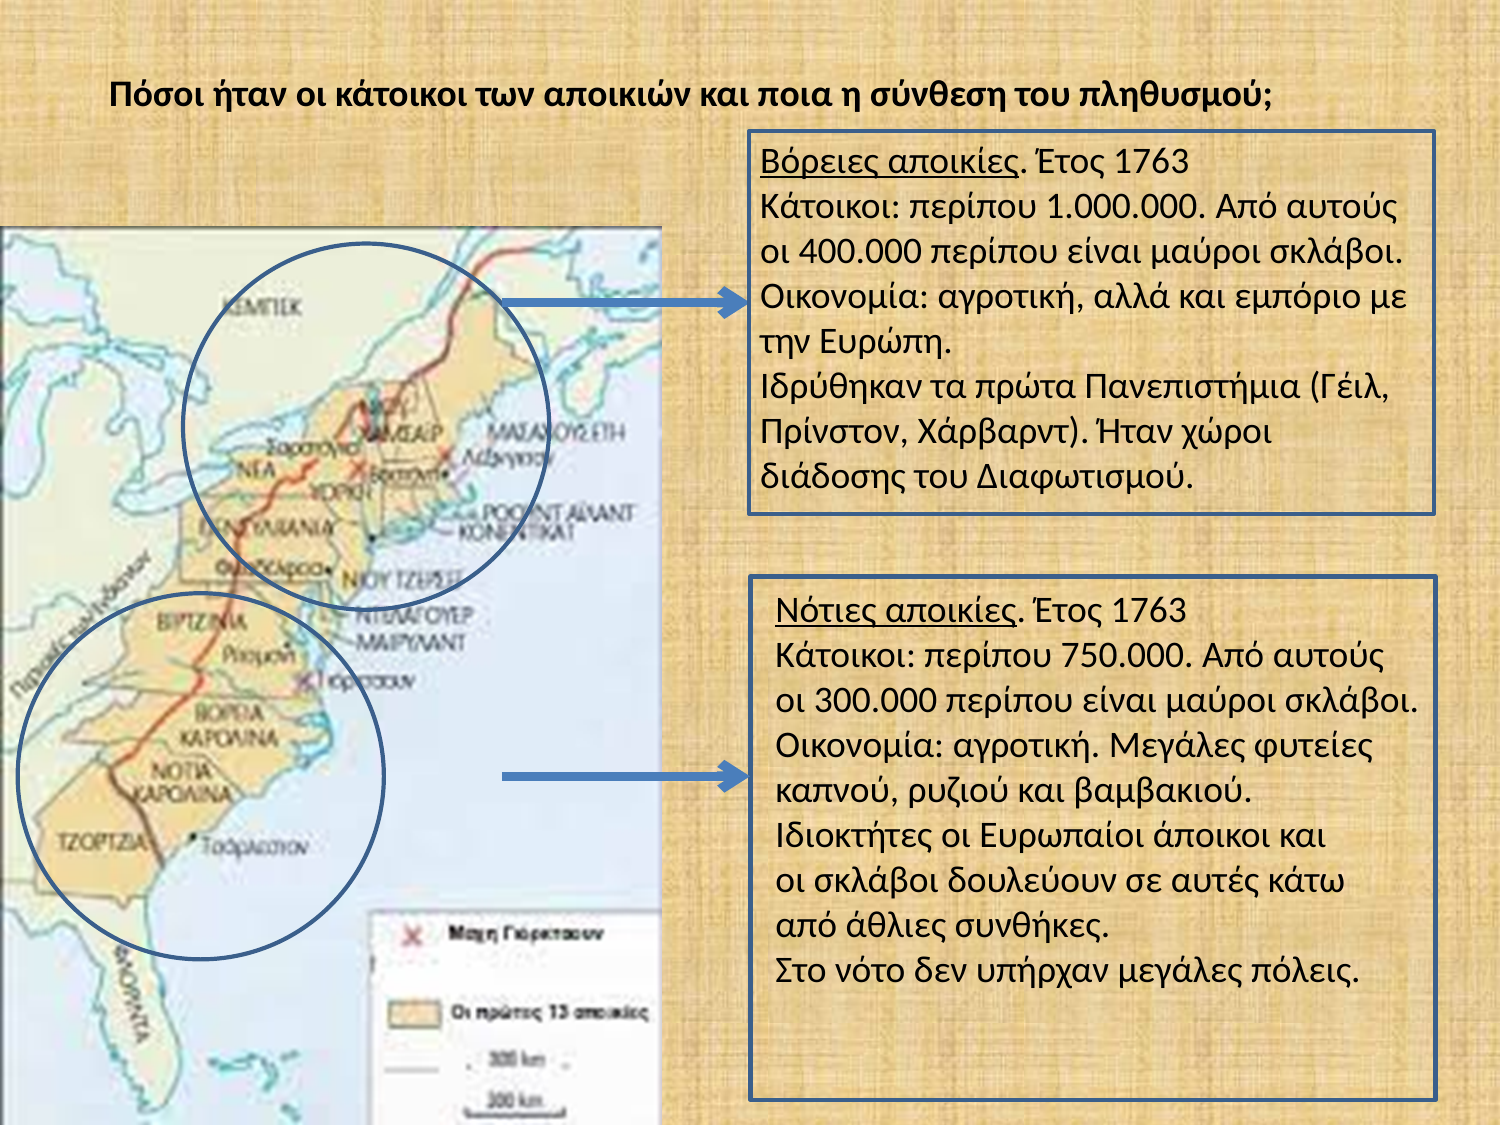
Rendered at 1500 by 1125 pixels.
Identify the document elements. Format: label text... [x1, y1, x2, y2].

text_box [747, 129, 1436, 516]
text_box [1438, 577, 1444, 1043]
text_box Πόσοι ήταν οι κάτοικοι των αποικιών και ποια η σύνθεση του πληθυσμού; [94, 61, 1406, 121]
picture [0, 0, 1500, 1125]
text_box [748, 574, 1438, 1102]
